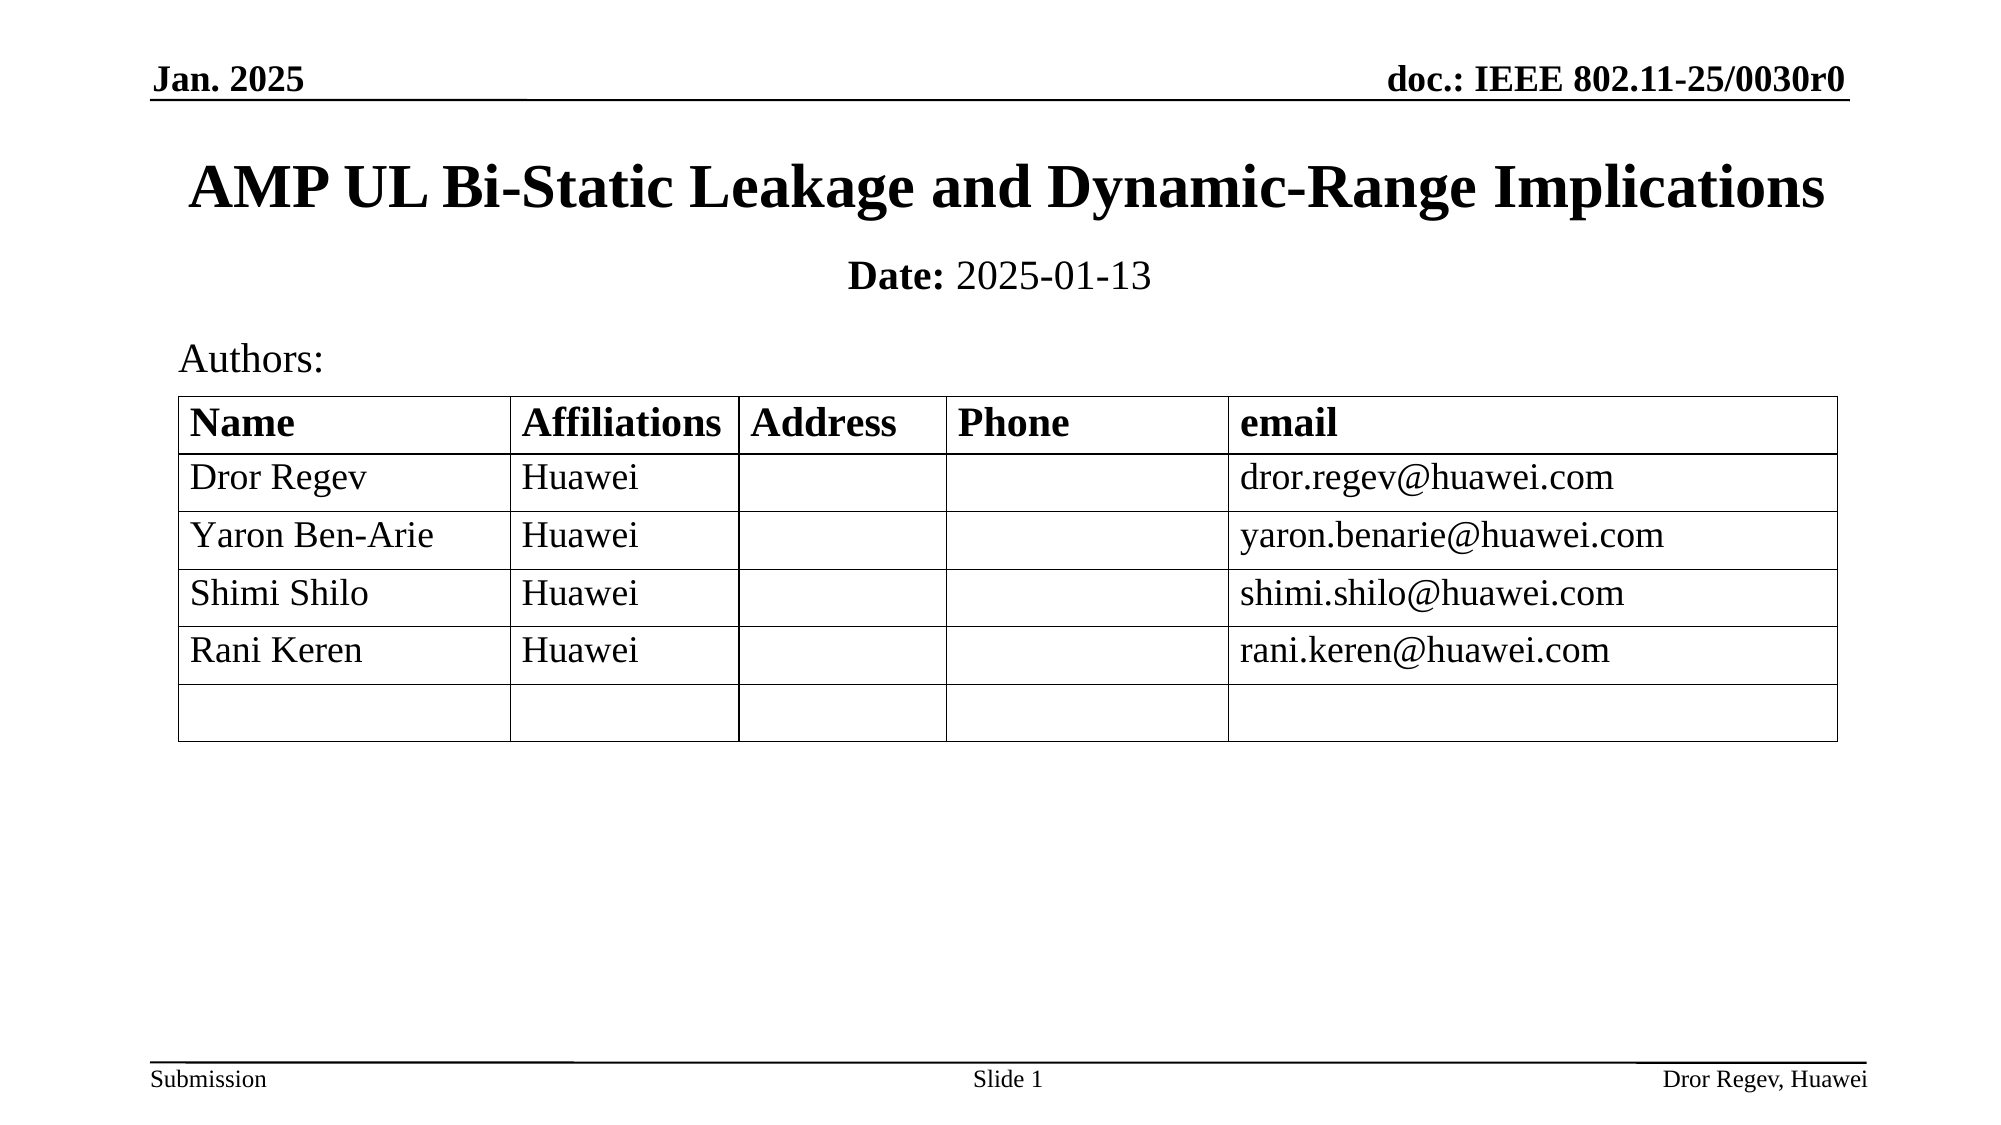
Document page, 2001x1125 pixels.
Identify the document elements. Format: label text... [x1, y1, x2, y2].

footer Dror Regev, Huawei [1171, 1061, 1869, 1093]
subtitle Date: 2025-01-13 [299, 239, 1701, 319]
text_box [162, 395, 1891, 822]
title AMP UL Bi-Static Leakage and Dynamic-Range Implications [125, 125, 1891, 241]
text_box Authors: [162, 323, 401, 387]
slide_number Slide 1 [950, 1061, 1067, 1123]
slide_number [152, 54, 563, 100]
